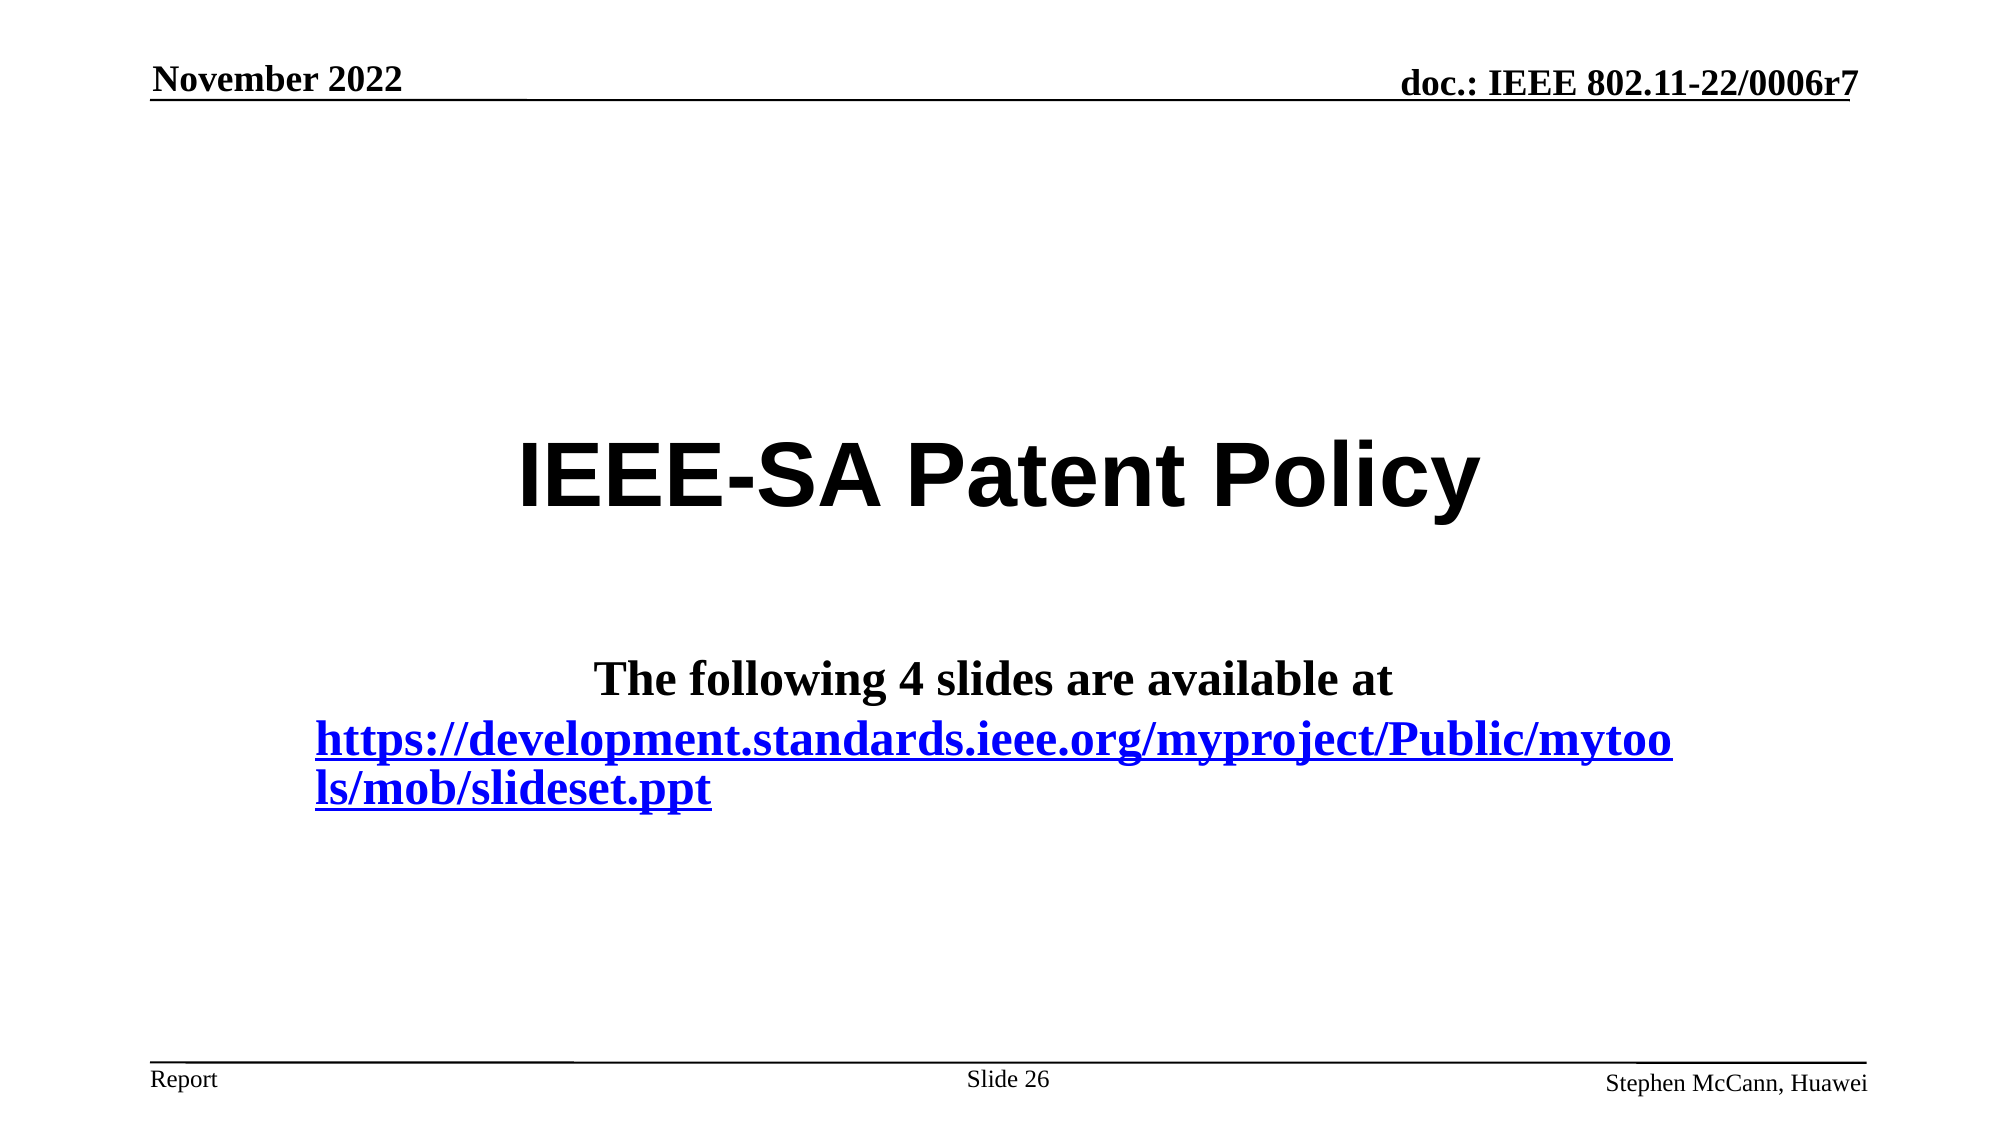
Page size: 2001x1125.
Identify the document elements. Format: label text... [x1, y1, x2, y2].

title IEEE-SA Patent Policy [149, 349, 1851, 591]
slide_number Slide 26 [950, 1061, 1067, 1123]
footer Stephen McCann, Huawei [1306, 1066, 1869, 1108]
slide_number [152, 54, 563, 100]
subtitle The following 4 slides are available at https://development.standards.ieee.org/myproject/Public/mytools/mob/slideset.ppt [299, 637, 1701, 926]
